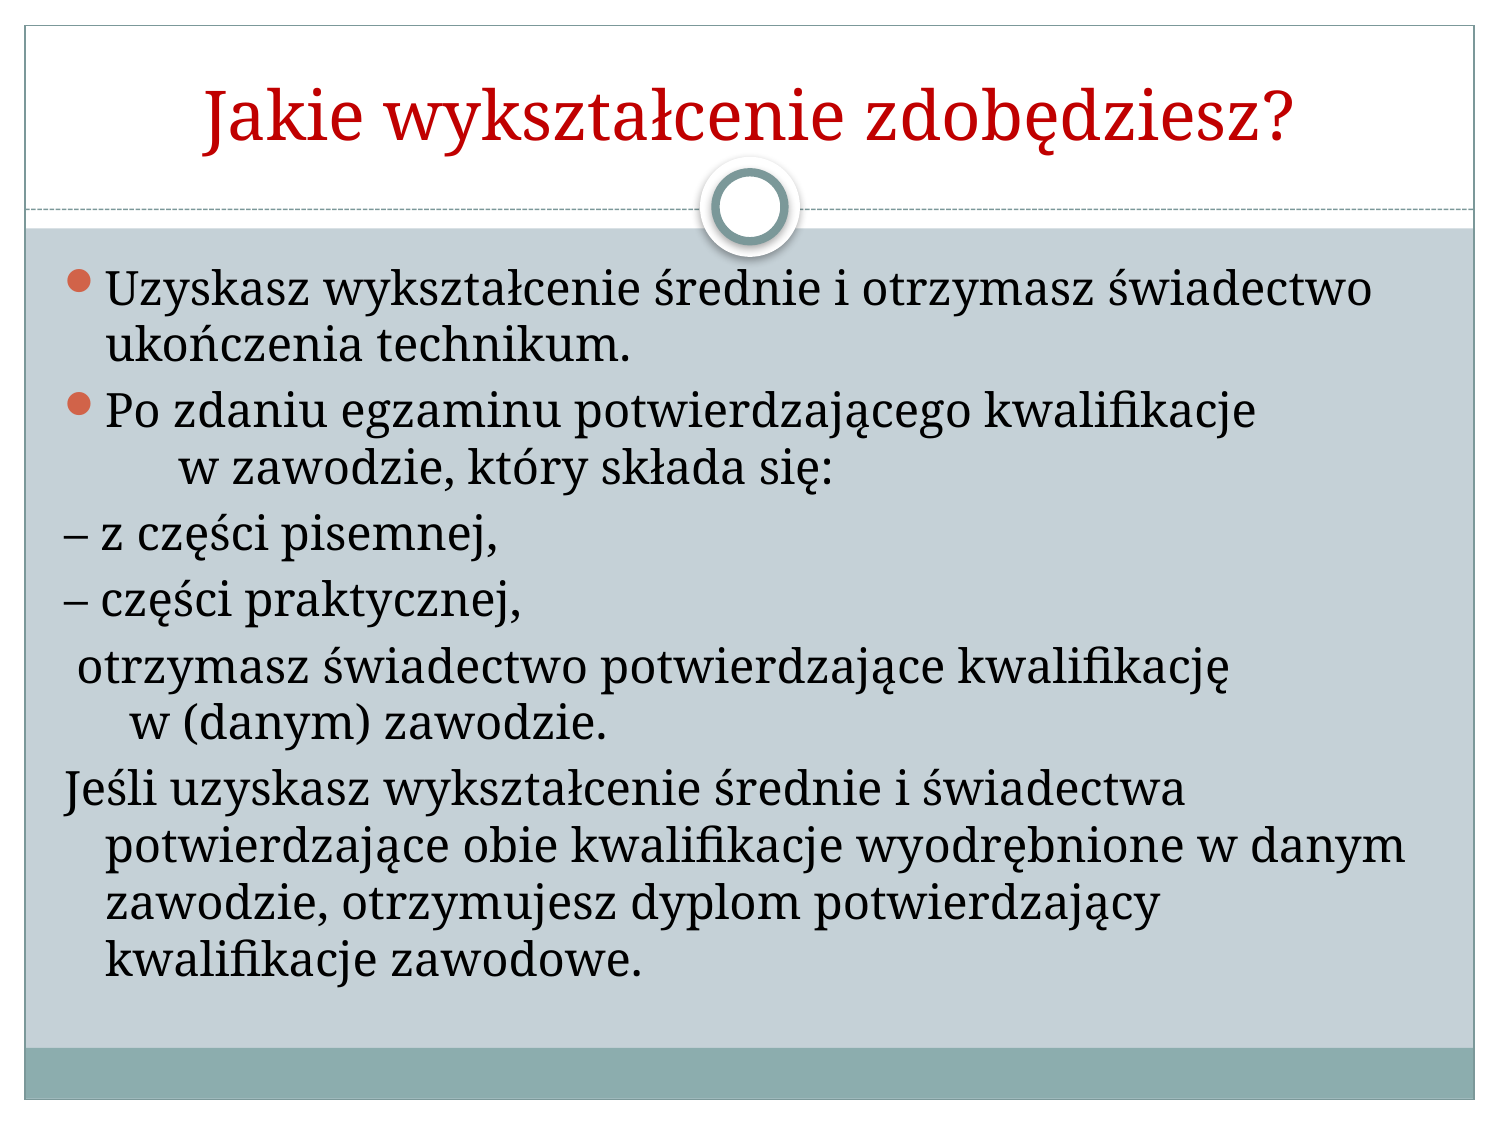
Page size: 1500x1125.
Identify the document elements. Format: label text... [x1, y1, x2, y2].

title Jakie wykształcenie zdobędziesz? [49, 37, 1450, 162]
list Uzyskasz wykształcenie średnie i otrzymasz świadectwo ukończenia technikum. Po zdaniu egzaminu potwierdzającego kwalifikacje w zawodzie, który składa się: – z części pisemnej, – części praktycznej, otrzymasz świadectwo potwierdzające kwalifikację w (danym) zawodzie. Jeśli uzyskasz wykształcenie średnie i świadectwa potwierdzające obie kwalifikacje wyodrębnione w danym zawodzie, otrzymujesz dyplom potwierdzający kwalifikacje zawodowe. [49, 250, 1445, 1001]
